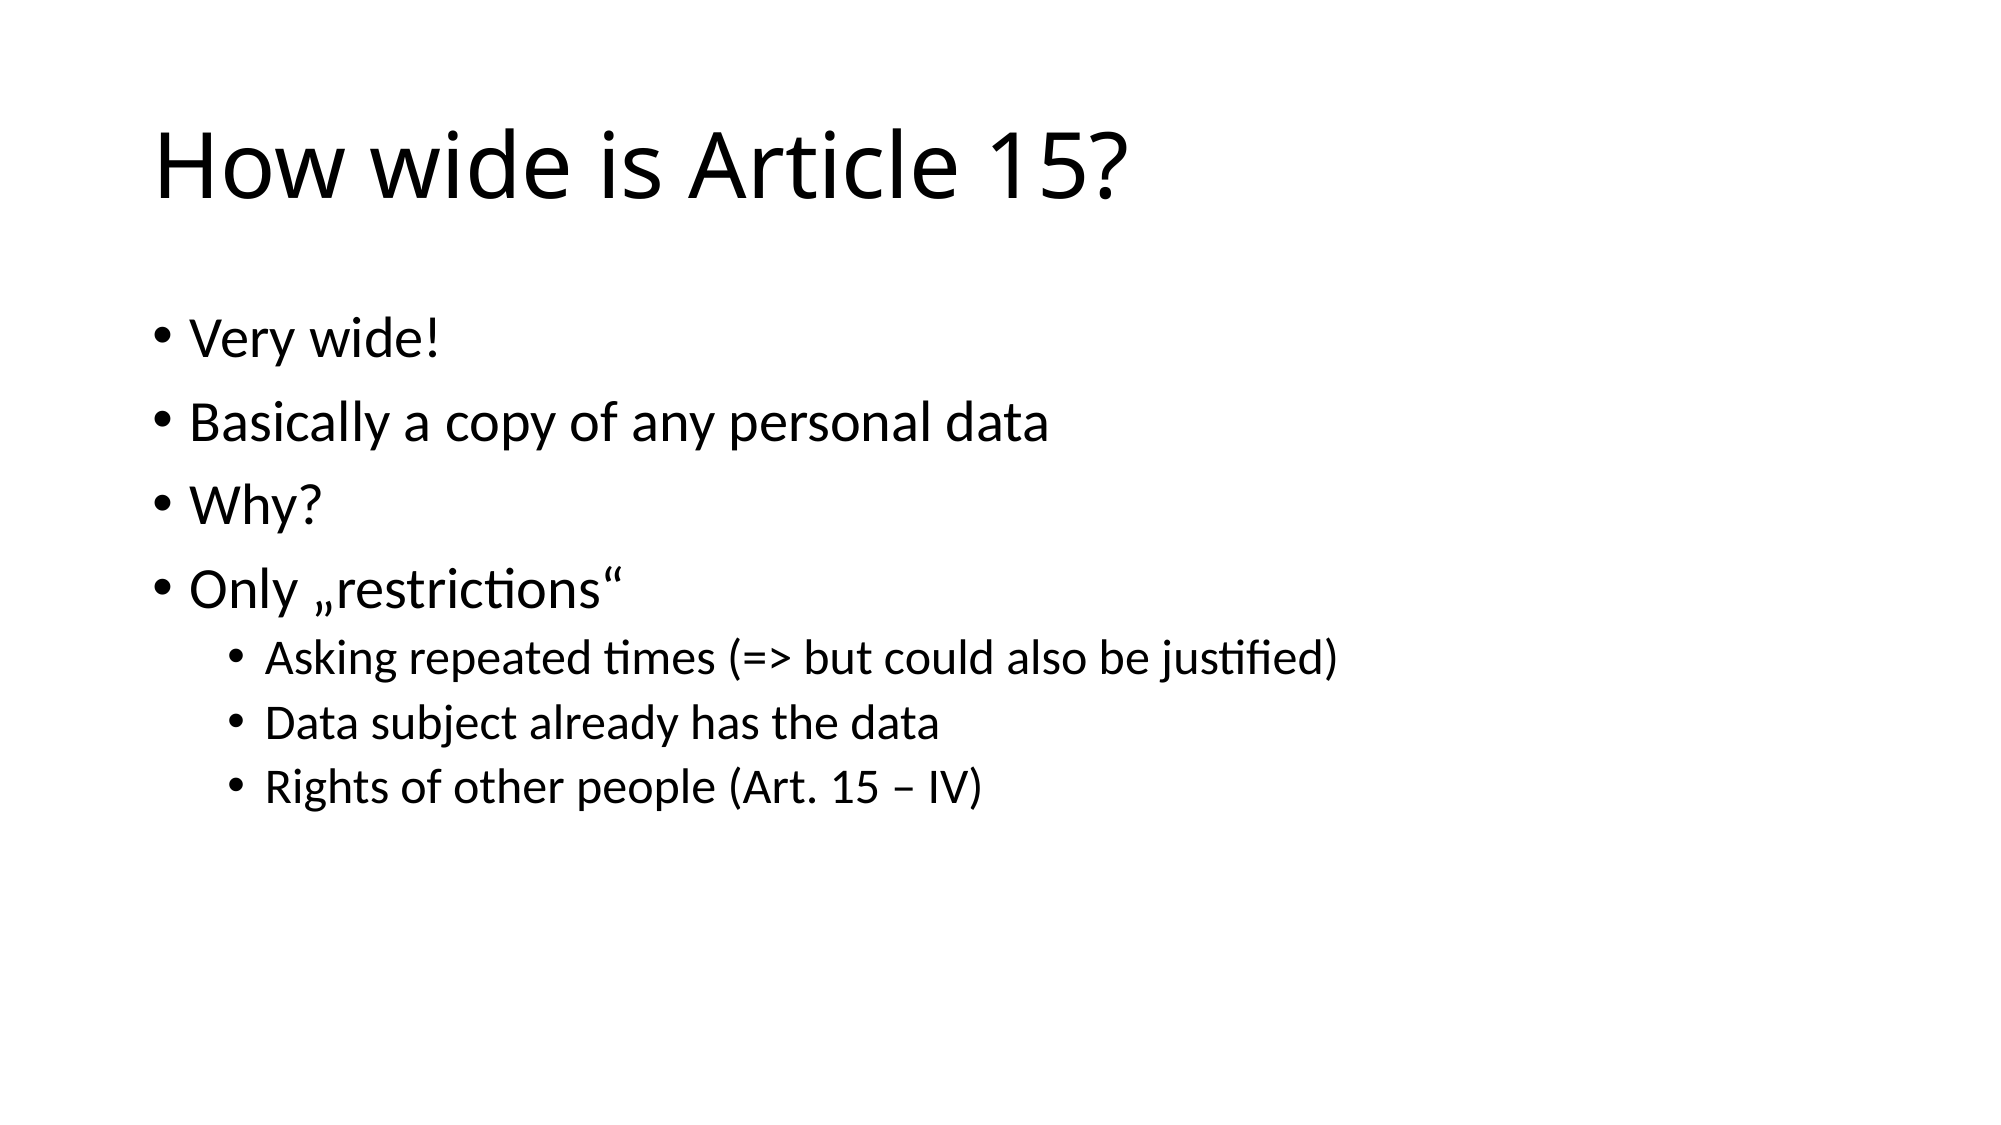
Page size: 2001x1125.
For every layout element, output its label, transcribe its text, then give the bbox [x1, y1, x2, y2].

list Very wide! Basically a copy of any personal data Why? Only „restrictions“ Asking repeated times (=> but could also be justified) Data subject already has the data Rights of other people (Art. 15 – IV) [137, 299, 1863, 1014]
title How wide is Article 15? [137, 59, 1863, 278]
